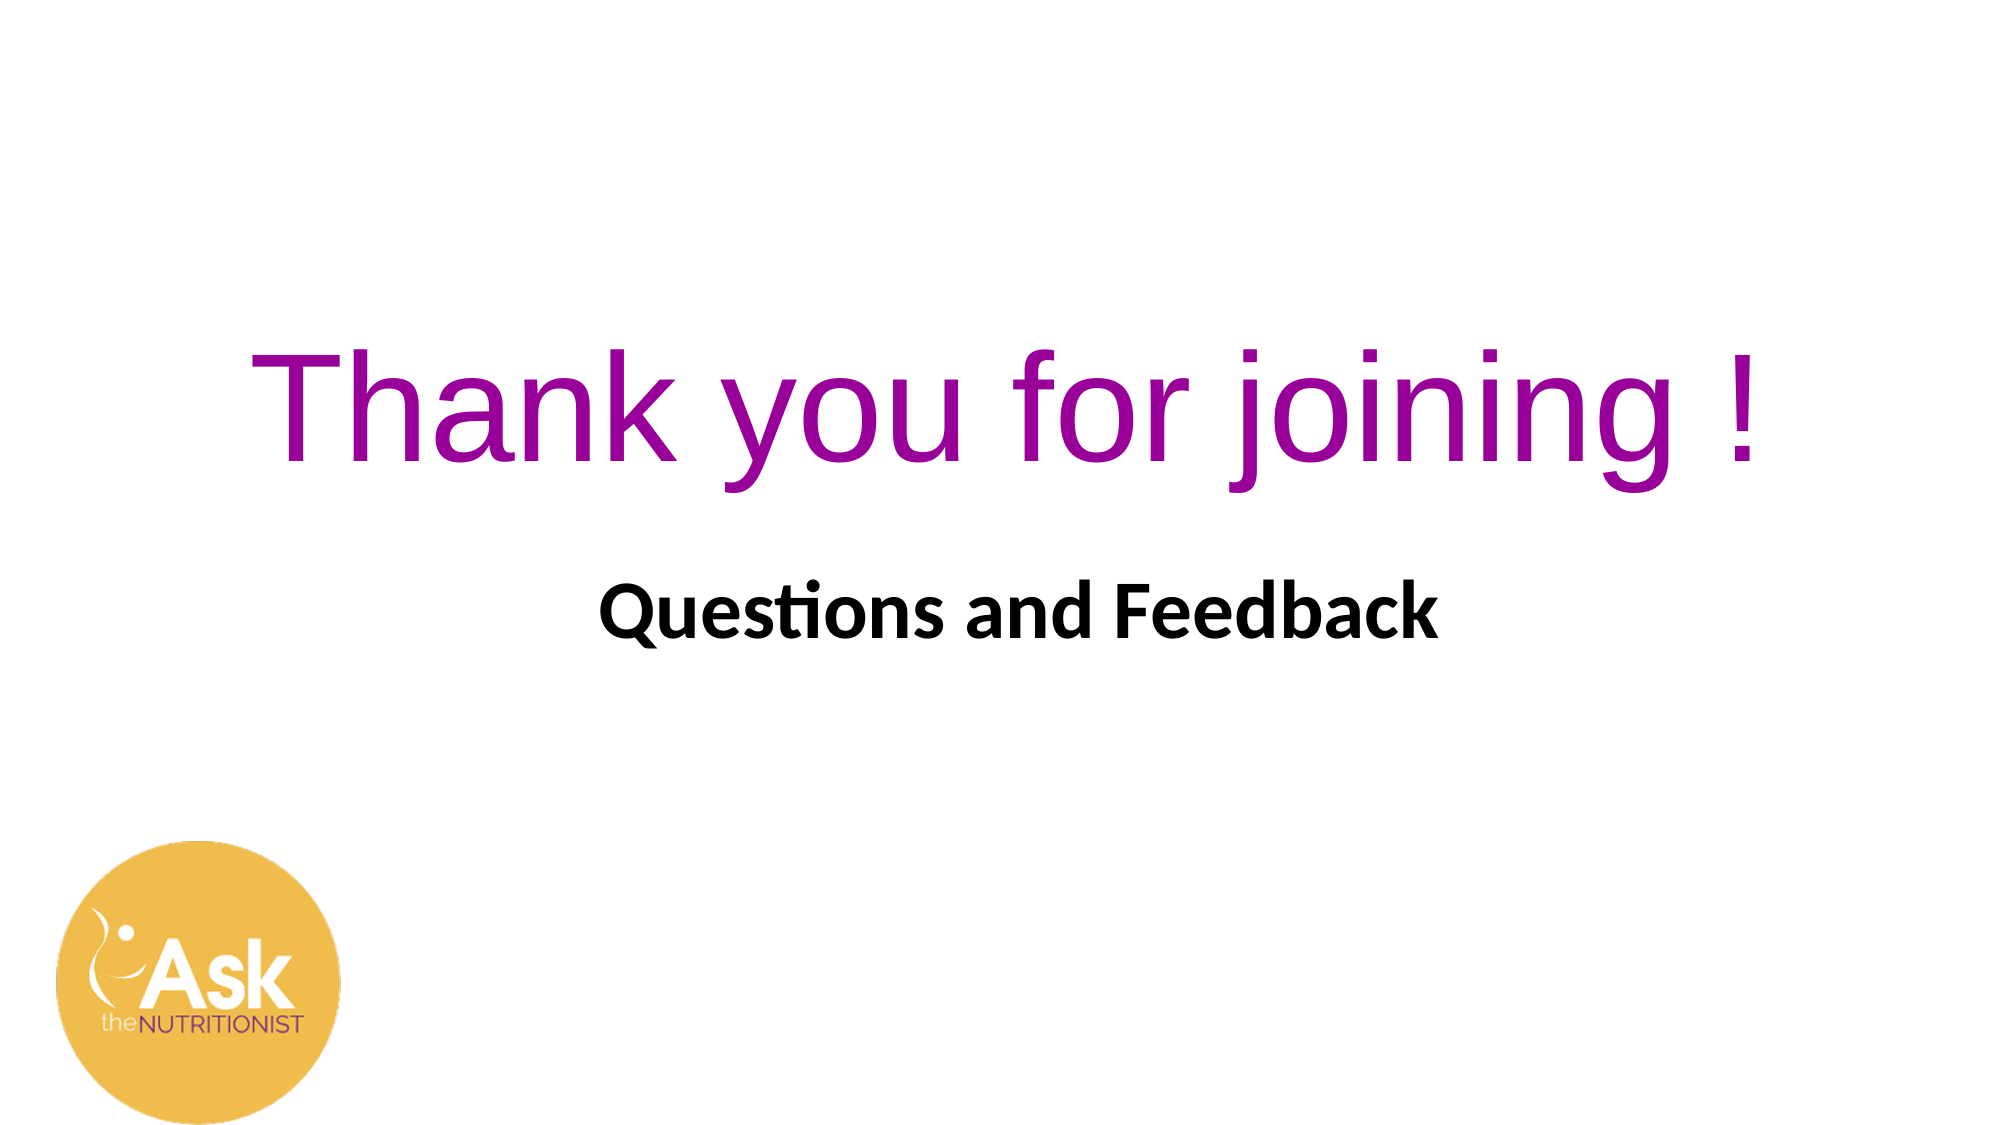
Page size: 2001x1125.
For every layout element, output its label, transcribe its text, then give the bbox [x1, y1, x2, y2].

title Questions and Feedback [169, 548, 1870, 772]
picture [0, 831, 452, 1125]
list Thank you for joining ! [157, 276, 1858, 523]
